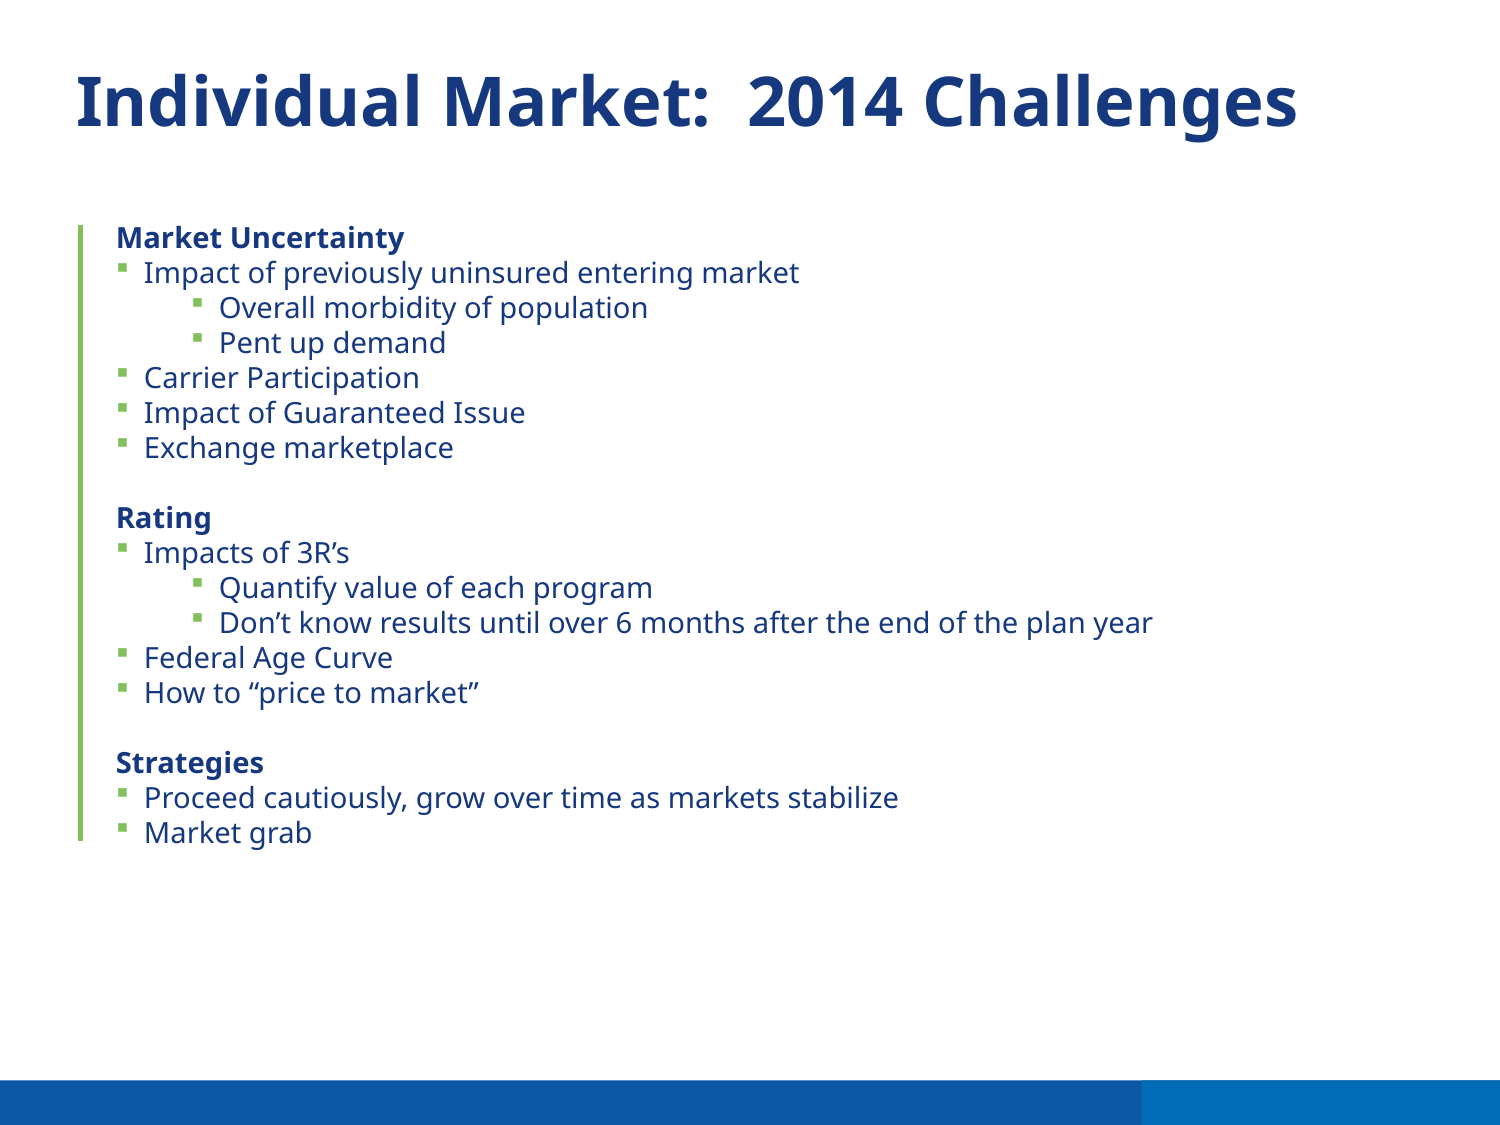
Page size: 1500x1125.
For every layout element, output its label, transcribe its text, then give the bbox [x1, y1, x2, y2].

title Individual Market: 2014 Challenges [61, 59, 1439, 158]
text_box Market Uncertainty Impact of previously uninsured entering market Overall morbidity of population Pent up demand Carrier Participation Impact of Guaranteed Issue Exchange marketplace Rating Impacts of 3R’s Quantify value of each program Don’t know results until over 6 months after the end of the plan year Federal Age Curve How to “price to market” Strategies Proceed cautiously, grow over time as markets stabilize Market grab [101, 212, 1479, 857]
